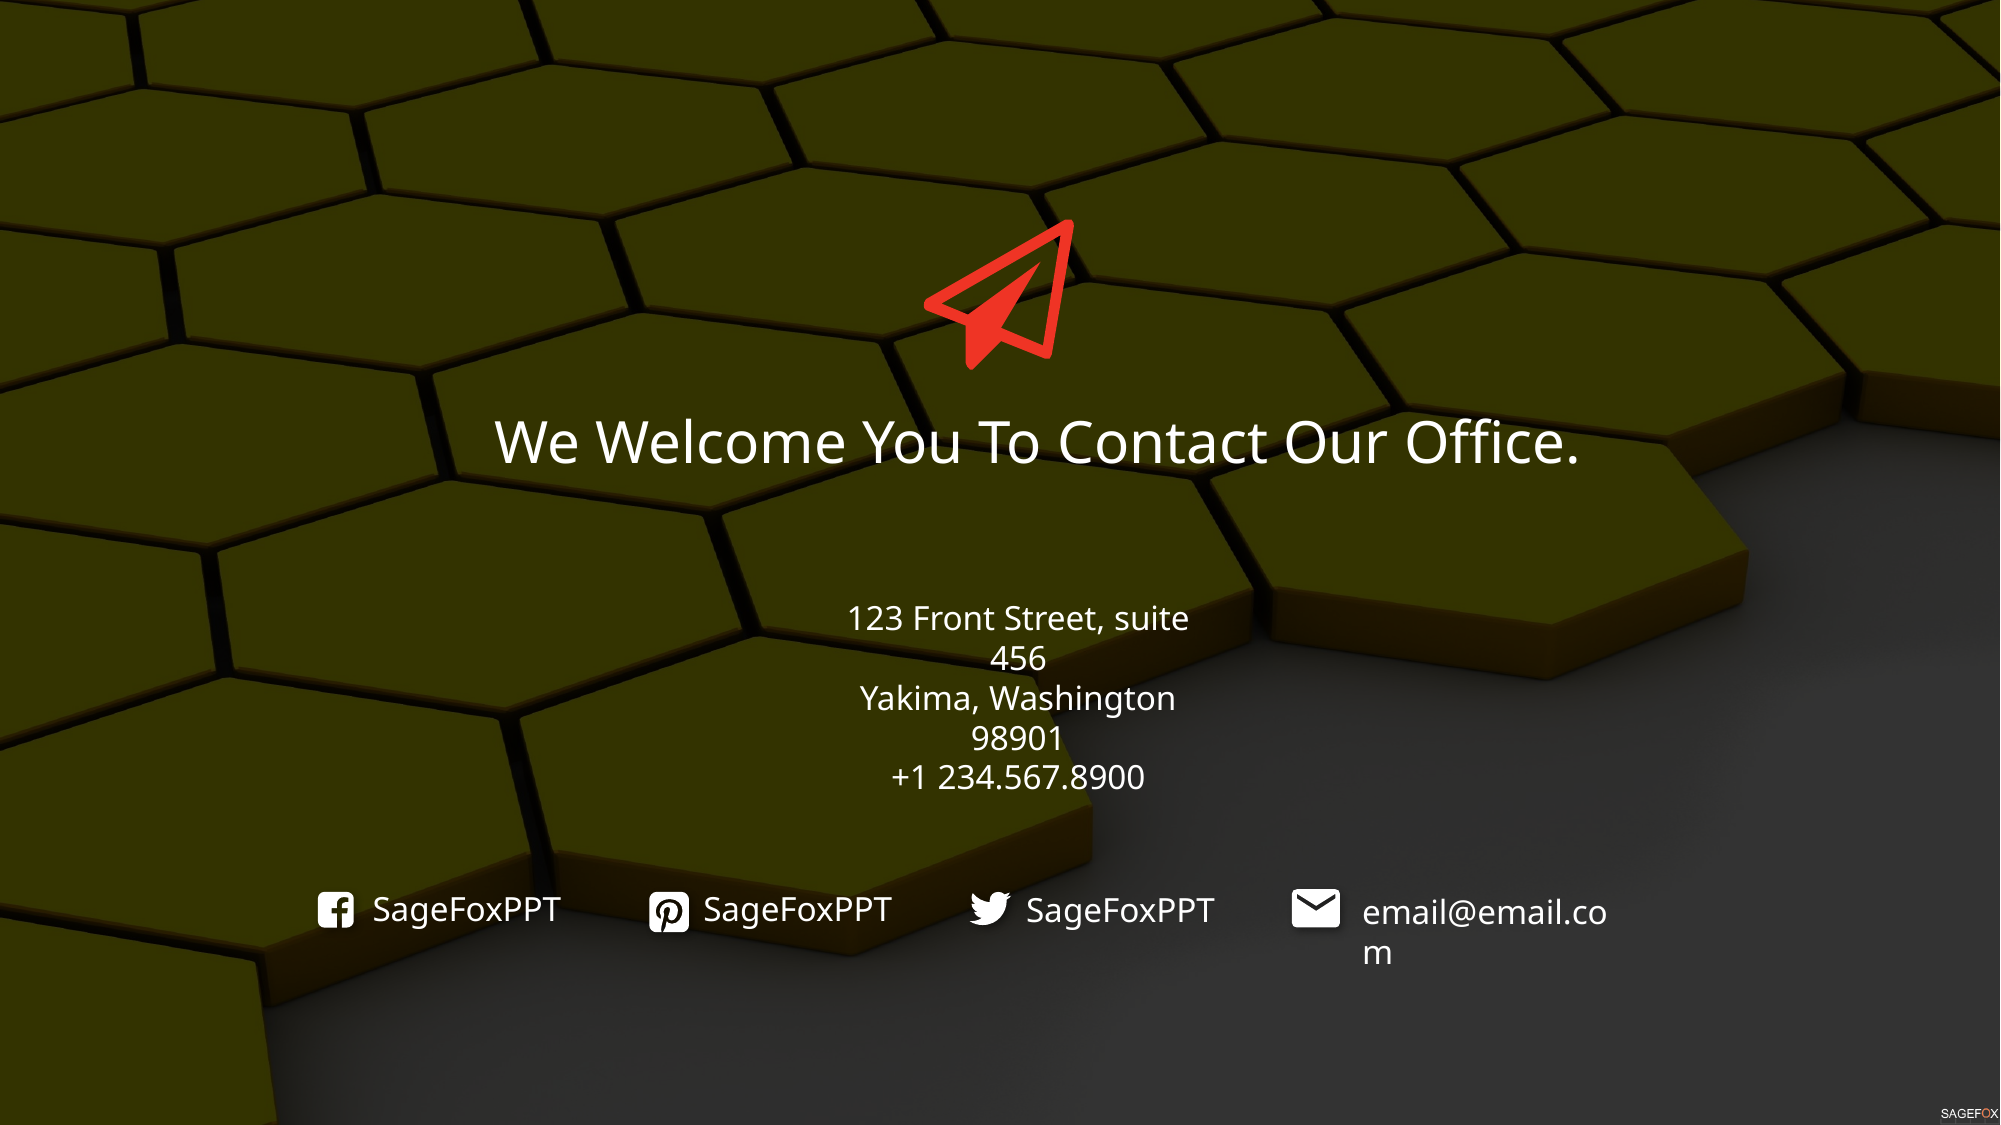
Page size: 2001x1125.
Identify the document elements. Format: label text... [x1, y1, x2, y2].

text_box [1291, 889, 1340, 928]
text_box We Welcome You To Contact Our Office. [477, 398, 1598, 483]
picture [0, 0, 2001, 1125]
text_box SageFoxPPT [688, 880, 929, 936]
text_box email@email.com [1347, 884, 1649, 979]
text_box [923, 219, 1074, 370]
text_box [317, 891, 354, 928]
text_box [969, 891, 1011, 926]
text_box SageFoxPPT [1011, 881, 1252, 937]
text_box [649, 891, 688, 933]
text_box SageFoxPPT [357, 880, 598, 936]
text_box 123 Front Street, suite 456 Yakima, Washington 98901 +1 234.567.8900 [808, 589, 1229, 804]
